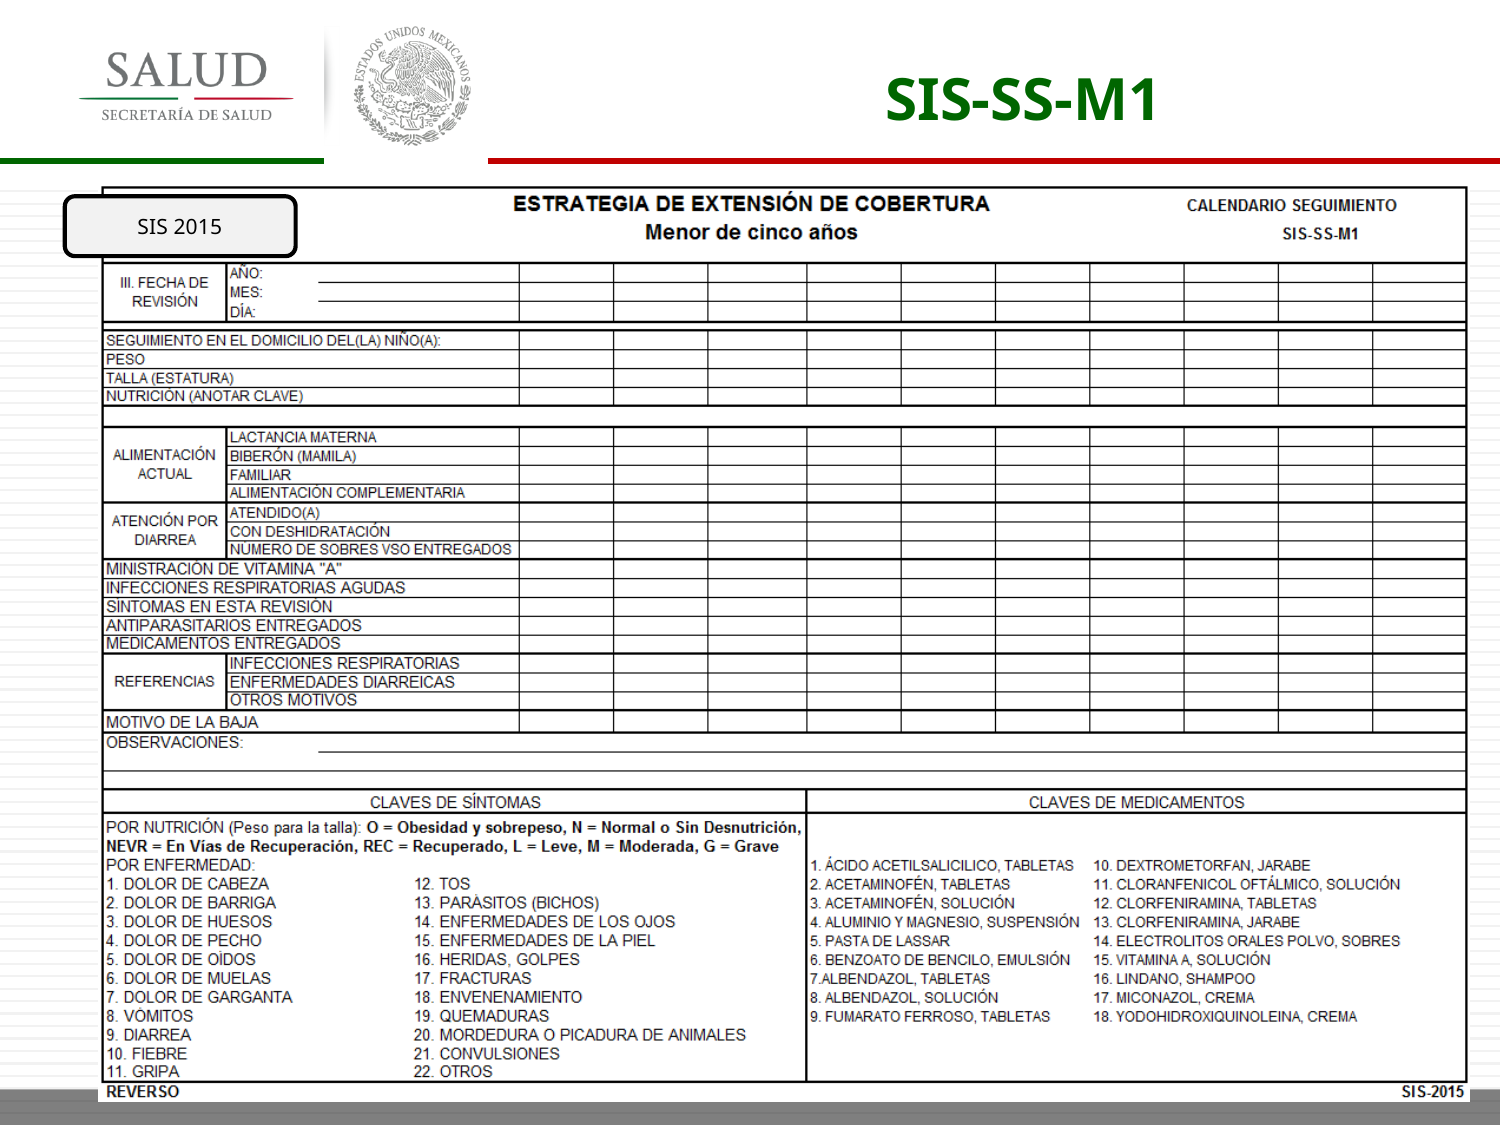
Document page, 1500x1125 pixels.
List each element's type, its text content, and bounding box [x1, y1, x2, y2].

picture [97, 184, 1471, 1102]
picture [78, 26, 471, 146]
text_box SIS-SS-M1 [870, 54, 1177, 140]
text_box SIS 2015 [62, 194, 92, 259]
